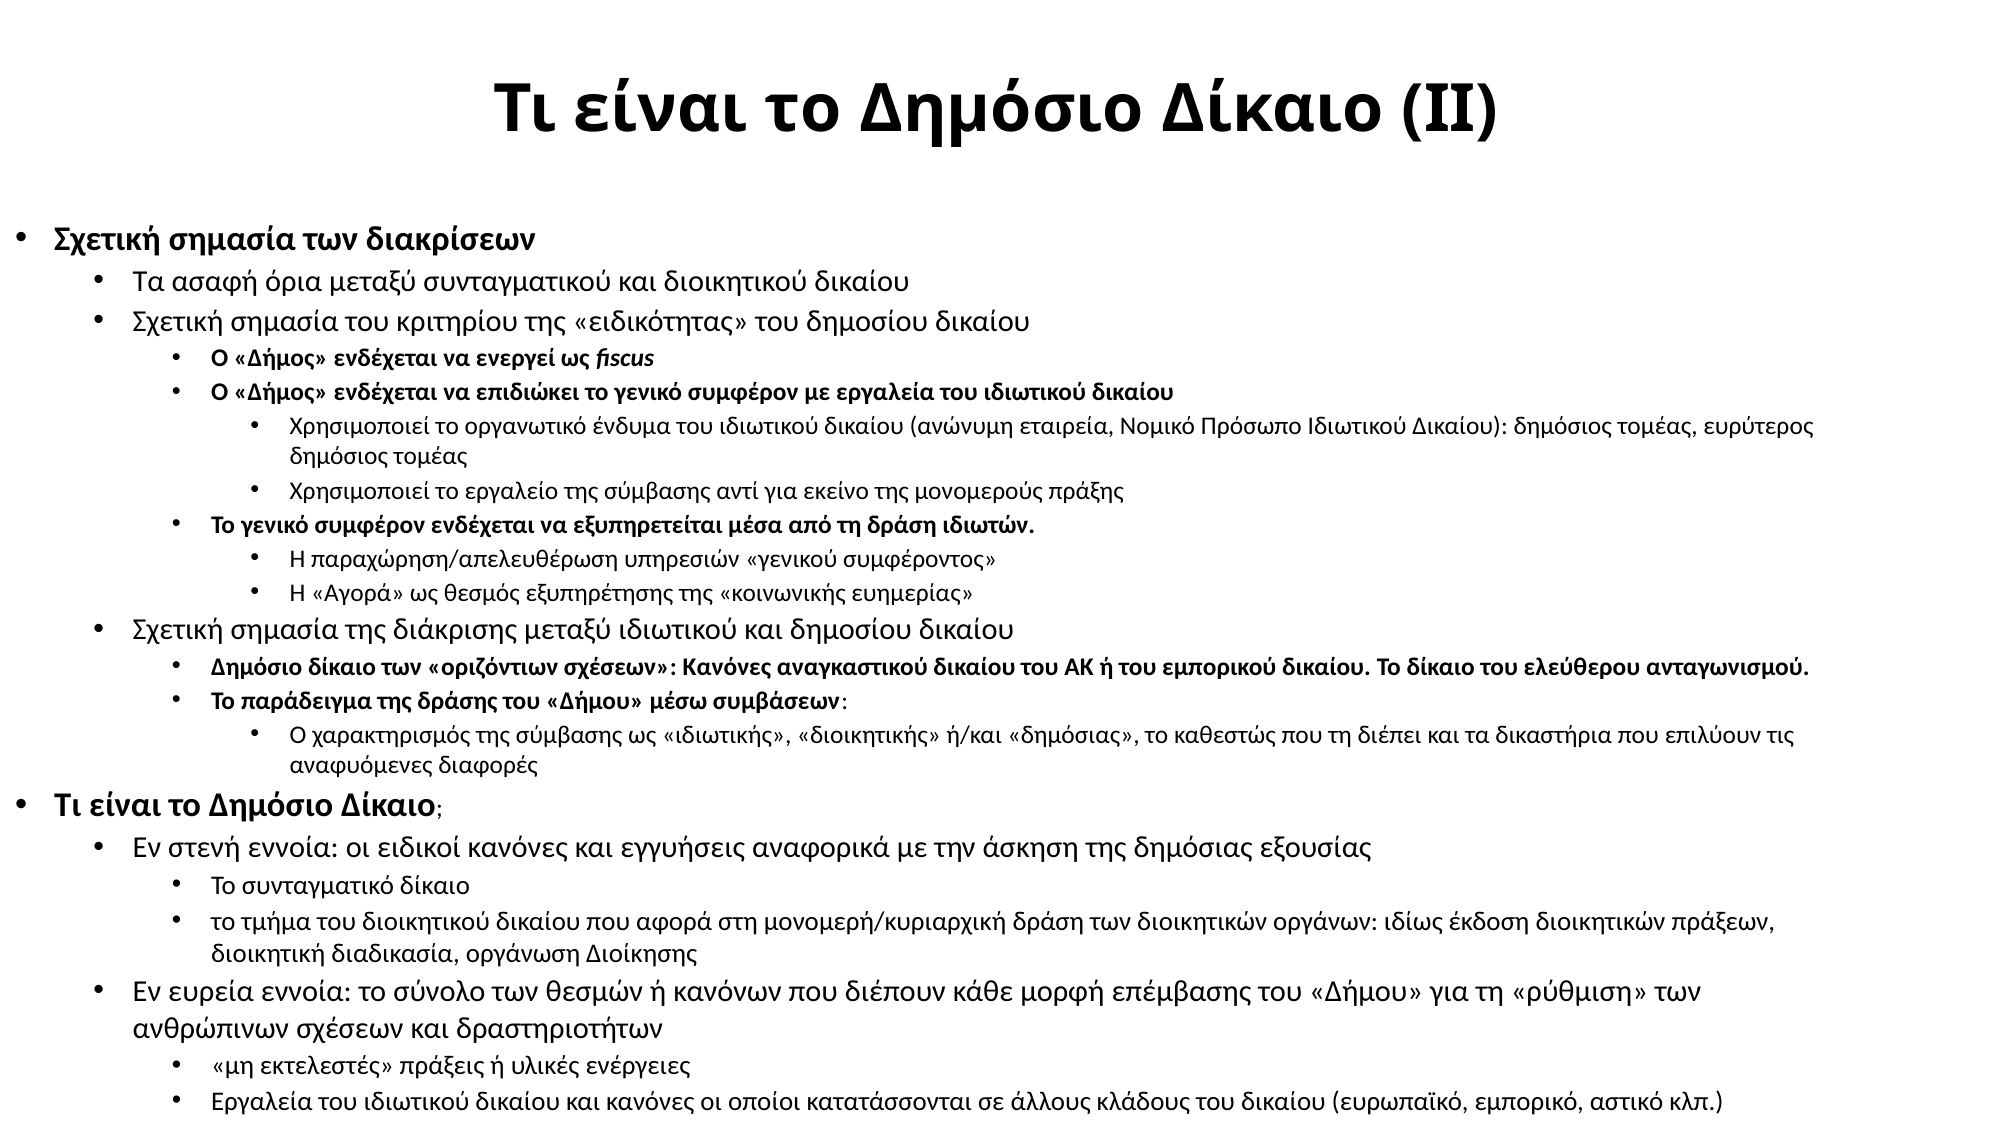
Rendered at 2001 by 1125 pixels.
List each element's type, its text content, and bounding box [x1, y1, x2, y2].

list Σχετική σημασία των διακρίσεων Τα ασαφή όρια μεταξύ συνταγματικού και διοικητικού δικαίου Σχετική σημασία του κριτηρίου της «ειδικότητας» του δημοσίου δικαίου Ο «Δήμος» ενδέχεται να ενεργεί ως fiscus Ο «Δήμος» ενδέχεται να επιδιώκει το γενικό συμφέρον με εργαλεία του ιδιωτικού δικαίου Χρησιμοποιεί το οργανωτικό ένδυμα του ιδιωτικού δικαίου (ανώνυμη εταιρεία, Νομικό Πρόσωπο Ιδιωτικού Δικαίου): δημόσιος τομέας, ευρύτερος δημόσιος τομέας Χρησιμοποιεί το εργαλείο της σύμβασης αντί για εκείνο της μονομερούς πράξης Το γενικό συμφέρον ενδέχεται να εξυπηρετείται μέσα από τη δράση ιδιωτών. Η παραχώρηση/απελευθέρωση υπηρεσιών «γενικού συμφέροντος» Η «Αγορά» ως θεσμός εξυπηρέτησης της «κοινωνικής ευημερίας» Σχετική σημασία της διάκρισης μεταξύ ιδιωτικού και δημοσίου δικαίου Δημόσιο δίκαιο των «οριζόντιων σχέσεων»: Κανόνες αναγκαστικού δικαίου του ΑΚ ή του εμπορικού δικαίου. Το δίκαιο του ελεύθερου ανταγωνισμού. Το παράδειγμα της δράσης του «Δήμου» μέσω συμβάσεων: Ο χαρακτηρισμός της σύμβασης ως «ιδιωτικής», «διοικητικής» ή/και «δημόσιας», το καθεστώς που τη διέπει και τα δικαστήρια που επιλύουν τις αναφυόμενες διαφορές Τι είναι το Δημόσιο Δίκαιο; Εν στενή εννοία: οι ειδικοί κανόνες και εγγυήσεις αναφορικά με την άσκηση της δημόσιας εξουσίας Το συνταγματικό δίκαιο το τμήμα του διοικητικού δικαίου που αφορά στη μονομερή/κυριαρχική δράση των διοικητικών οργάνων: ιδίως έκδοση διοικητικών πράξεων, διοικητική διαδικασία, οργάνωση Διοίκησης Εν ευρεία εννοία: το σύνολο των θεσμών ή κανόνων που διέπουν κάθε μορφή επέμβασης του «Δήμου» για τη «ρύθμιση» των ανθρώπινων σχέσεων και δραστηριοτήτων «μη εκτελεστές» πράξεις ή υλικές ενέργειες Εργαλεία του ιδιωτικού δικαίου και κανόνες οι οποίοι κατατάσσονται σε άλλους κλάδους του δικαίου (ευρωπαϊκό, εμπορικό, αστικό κλπ.) Οργανωτικά μορφώματα του ιδιωτικού δικαίου [0, 208, 1878, 1125]
title Τι είναι το Δημόσιο Δίκαιο (ΙΙ) [130, 59, 1863, 159]
